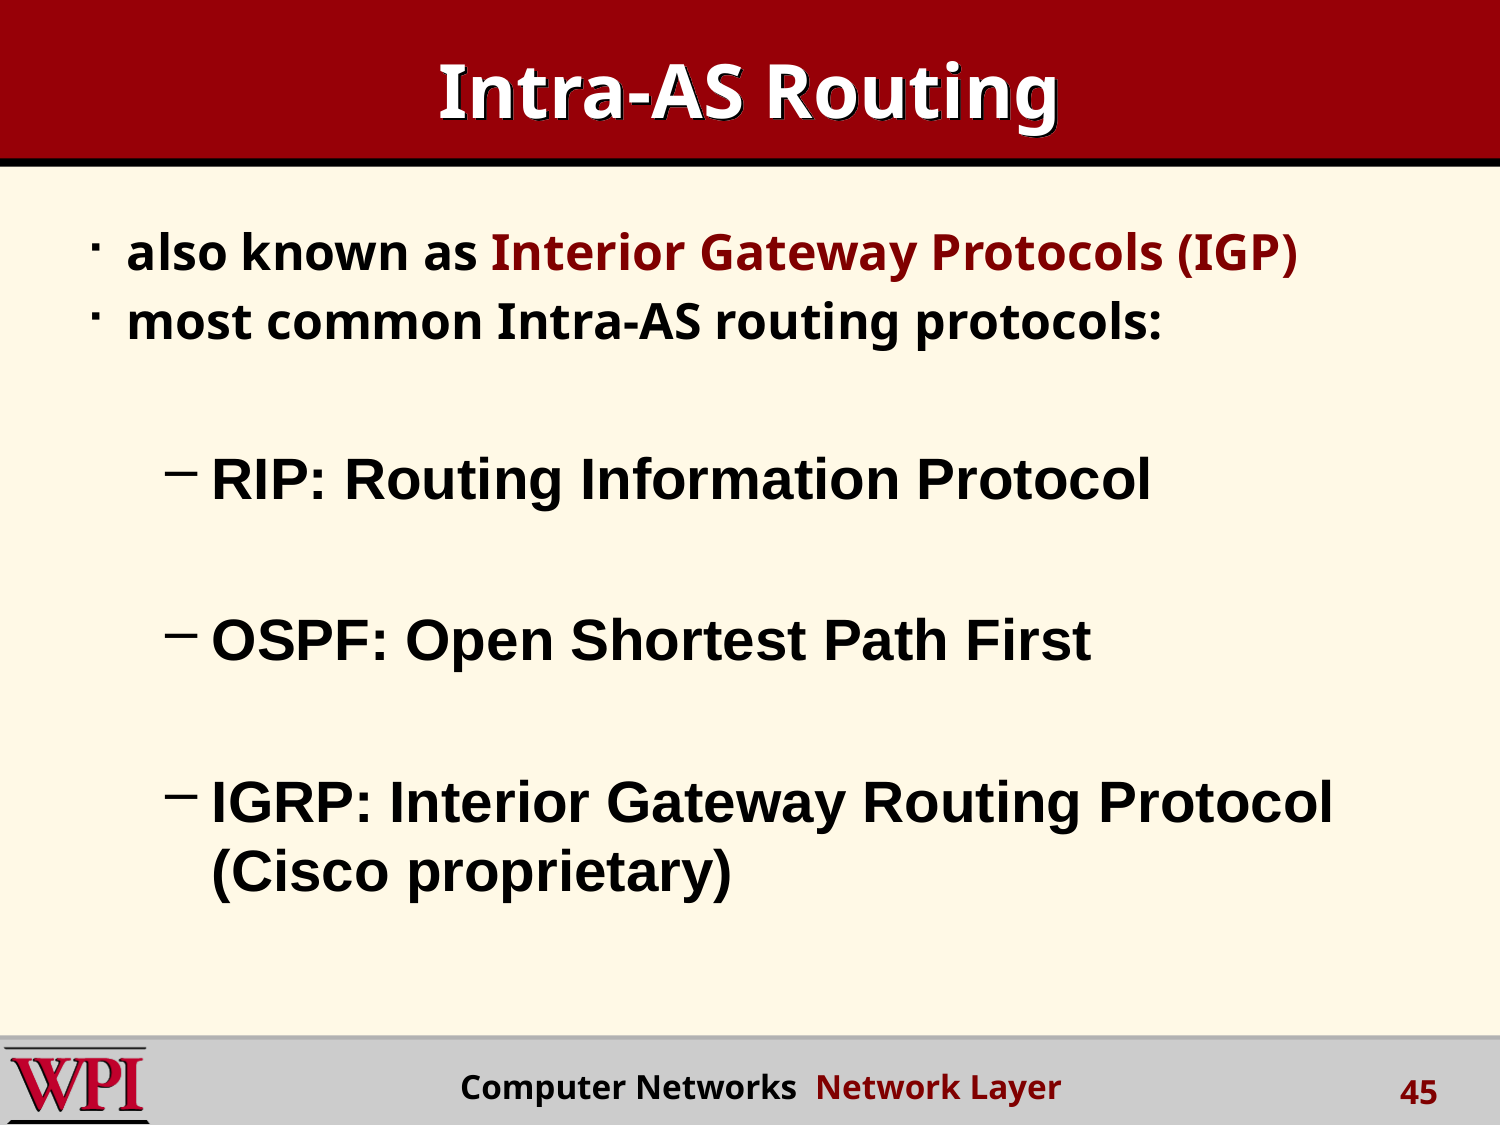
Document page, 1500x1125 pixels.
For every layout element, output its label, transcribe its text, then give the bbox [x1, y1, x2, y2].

title Intra-AS Routing [29, 18, 1471, 150]
picture [0, 1040, 1500, 1125]
picture [0, 167, 1500, 1035]
footer Computer Networks Network Layer [210, 1058, 1304, 1107]
picture [0, 0, 1500, 158]
list also known as Interior Gateway Protocols (IGP) most common Intra-AS routing protocols: RIP: Routing Information Protocol OSPF: Open Shortest Path First IGRP: Interior Gateway Routing Protocol (Cisco proprietary) [74, 212, 1426, 1001]
slide_number 45 [1344, 1063, 1495, 1102]
